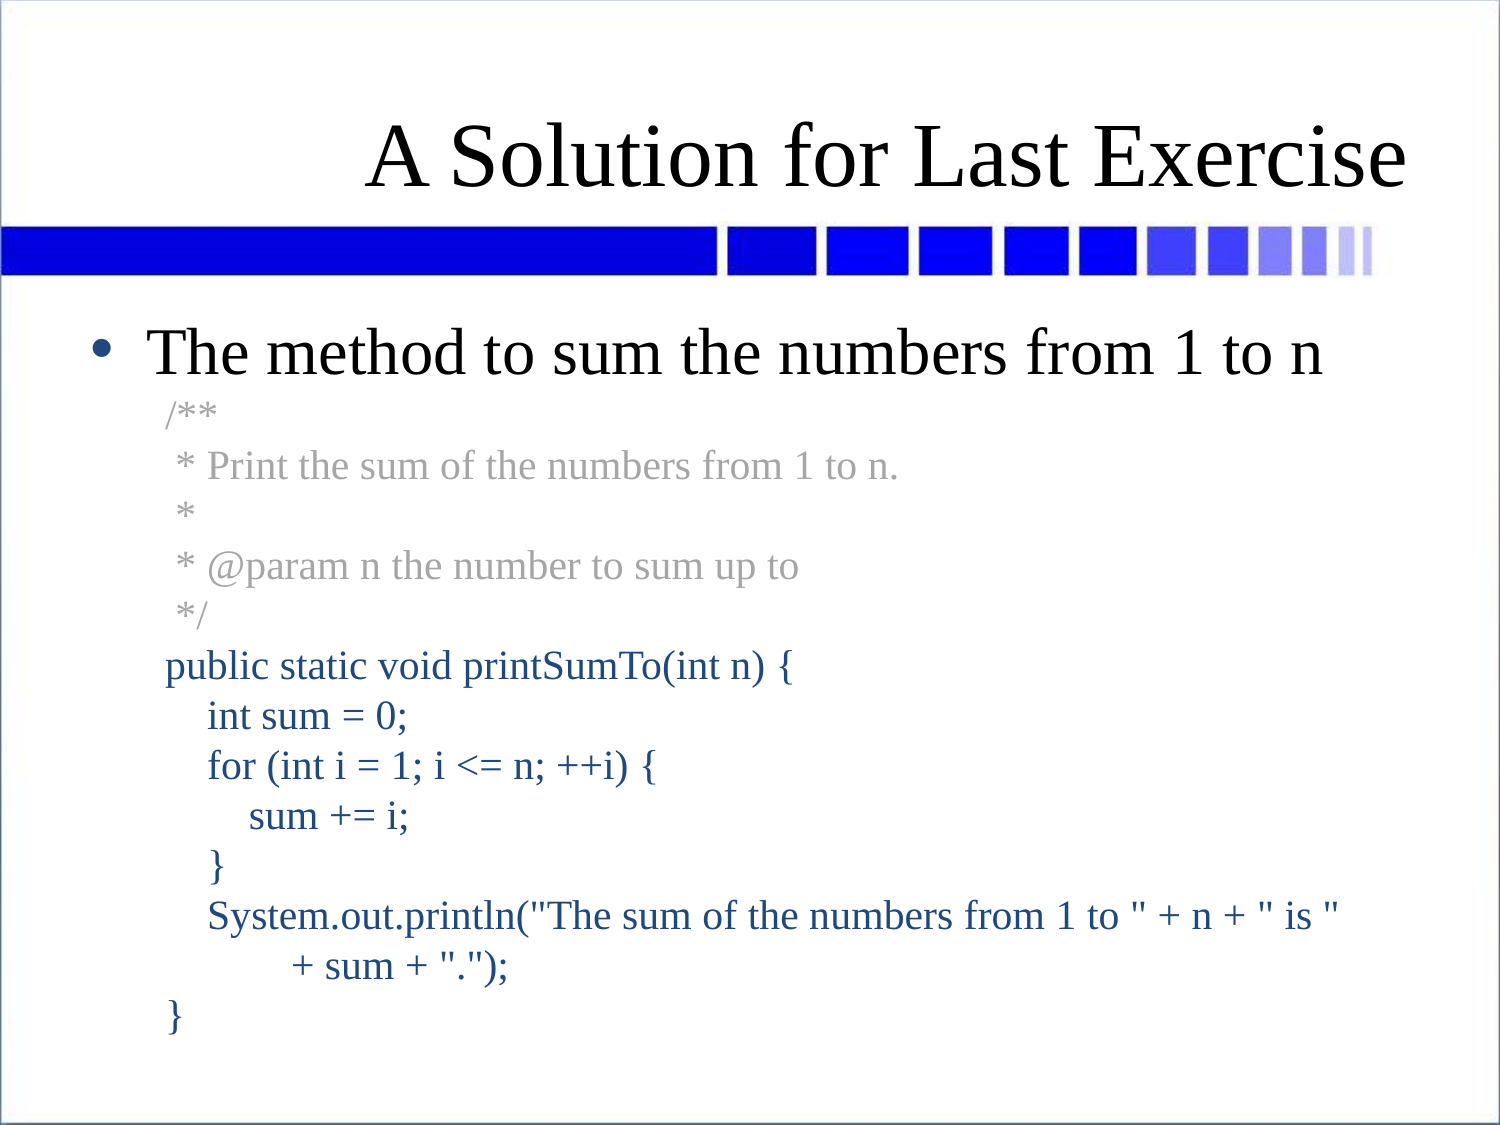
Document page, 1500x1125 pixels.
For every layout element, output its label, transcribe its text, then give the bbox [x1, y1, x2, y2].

title A Solution for Last Exercise [74, 44, 1426, 213]
picture [0, 0, 1500, 1125]
list The method to sum the numbers from 1 to n /** * Print the sum of the numbers from 1 to n. * * @param n the number to sum up to */ public static void printSumTo(int n) { int sum = 0; for (int i = 1; i <= n; ++i) { sum += i; } System.out.println("The sum of the numbers from 1 to " + n + " is " + sum + "."); } [74, 299, 1426, 1063]
